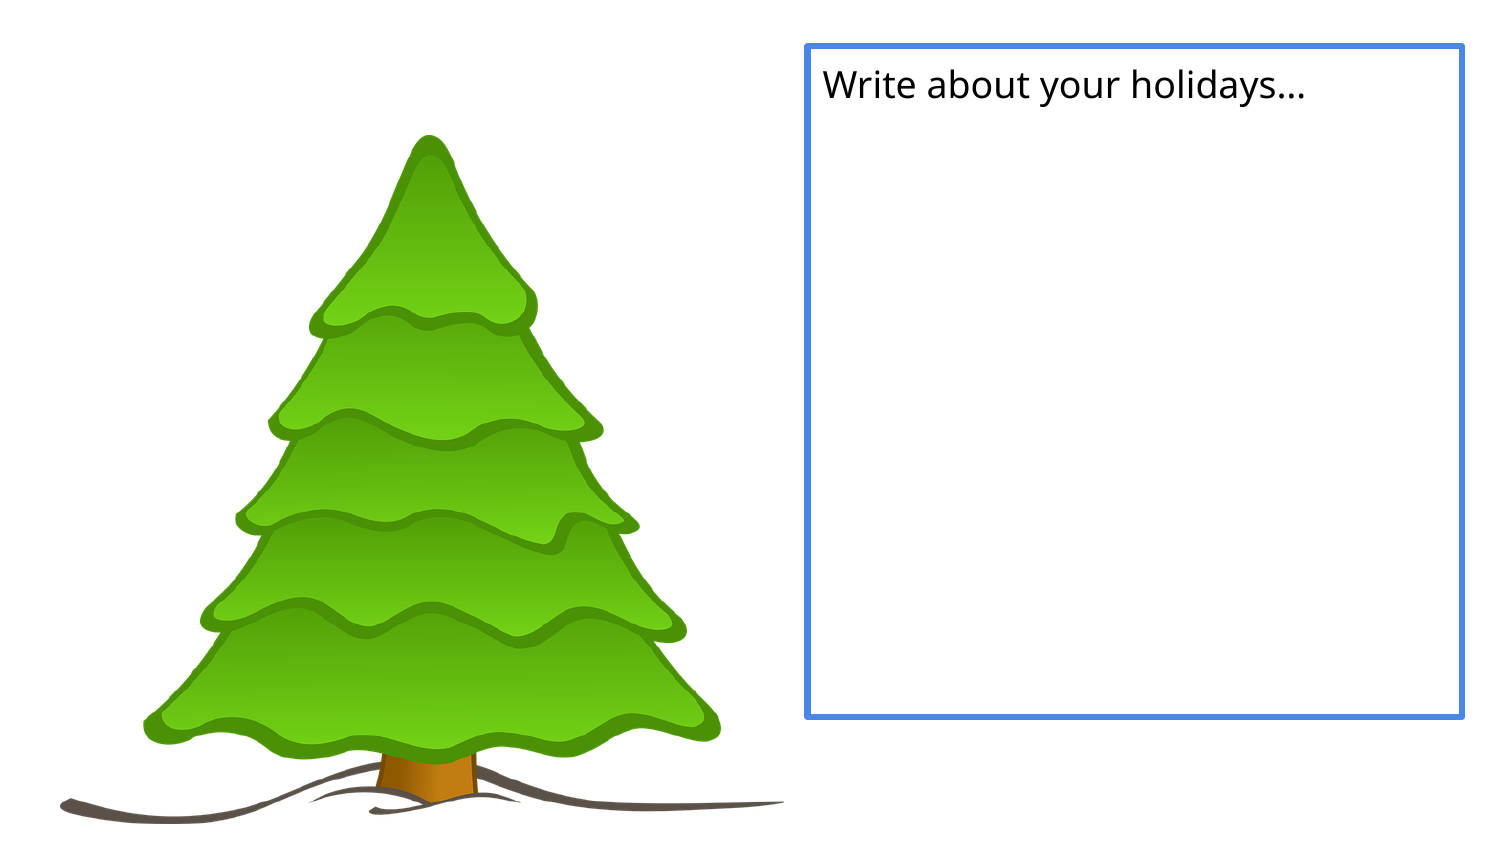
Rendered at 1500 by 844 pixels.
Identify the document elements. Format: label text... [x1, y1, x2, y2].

text_box Write about your holidays… [807, 46, 1462, 717]
picture [59, 135, 784, 824]
